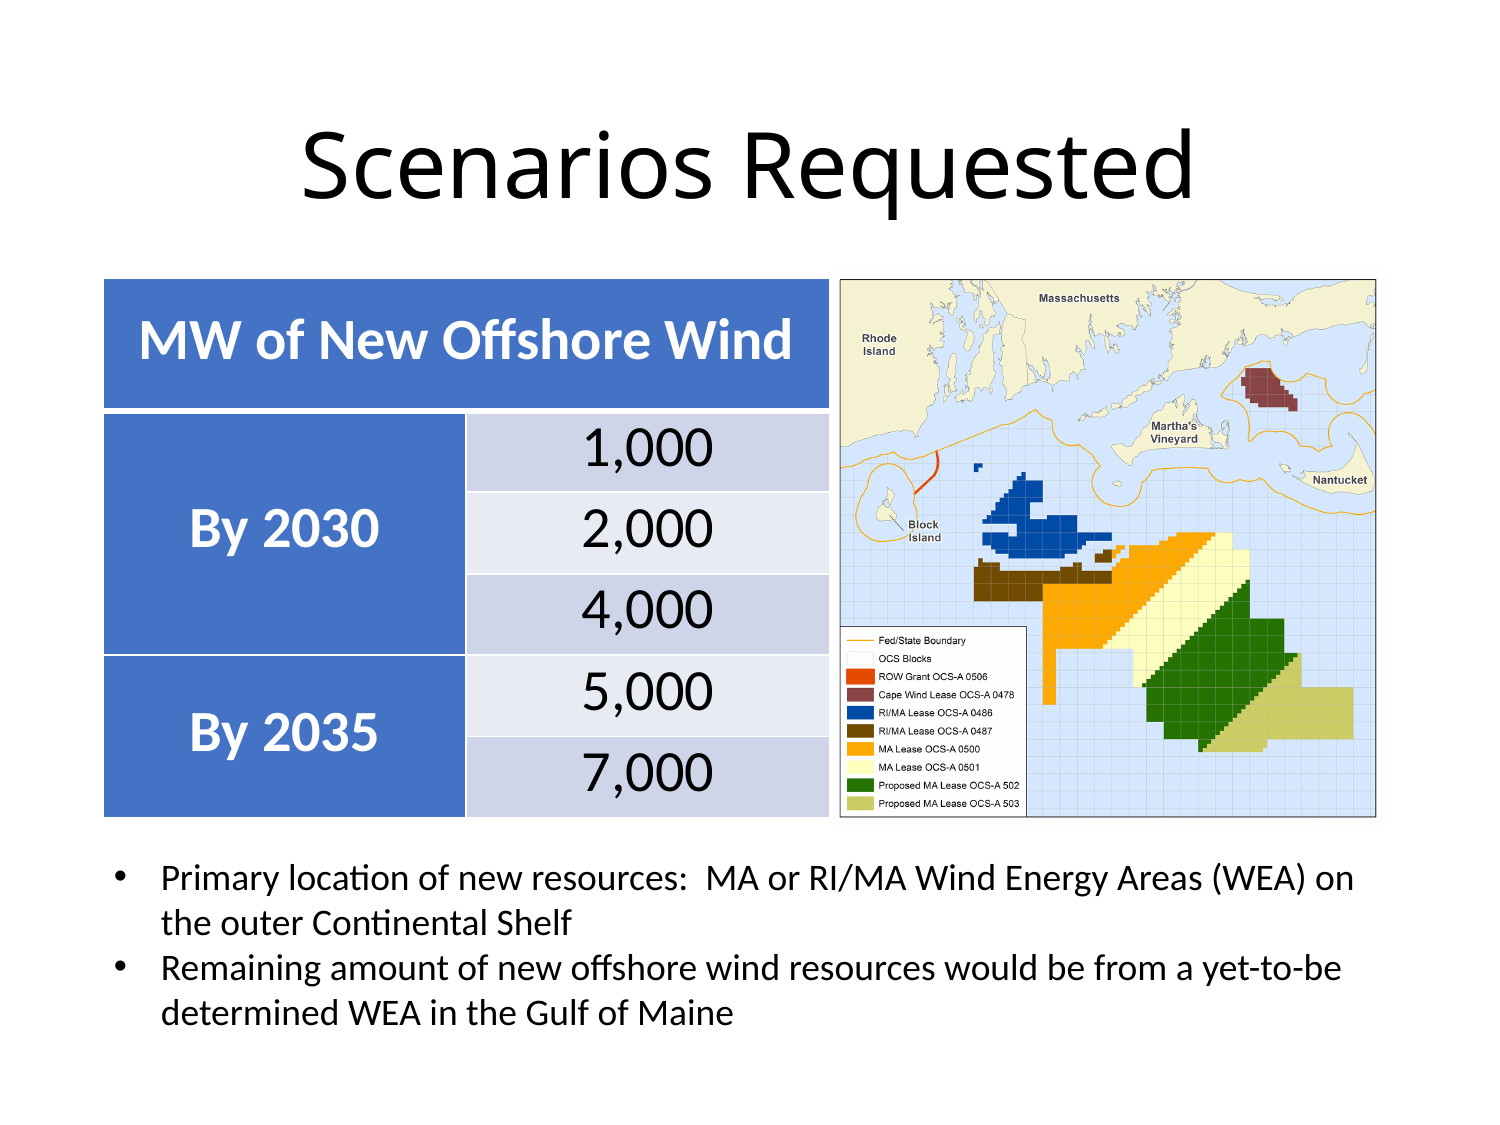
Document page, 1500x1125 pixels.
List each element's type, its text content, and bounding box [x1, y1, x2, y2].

table_cell 7,000 [467, 737, 829, 817]
picture [829, 270, 1385, 826]
table_cell 4,000 [467, 575, 829, 654]
text_box Primary location of new resources: MA or RI/MA Wind Energy Areas (WEA) on the outer Continental Shelf Remaining amount of new offshore wind resources would be from a yet-to-be determined WEA in the Gulf of Maine [99, 845, 1393, 1040]
table_cell By 2035 [104, 656, 465, 817]
table_cell 1,000 [467, 414, 829, 491]
table_header MW of New Offshore Wind [104, 279, 829, 408]
table_cell 5,000 [467, 656, 829, 736]
table_cell By 2030 [104, 414, 465, 654]
table_cell 2,000 [467, 493, 829, 573]
title Scenarios Requested [103, 59, 1397, 278]
